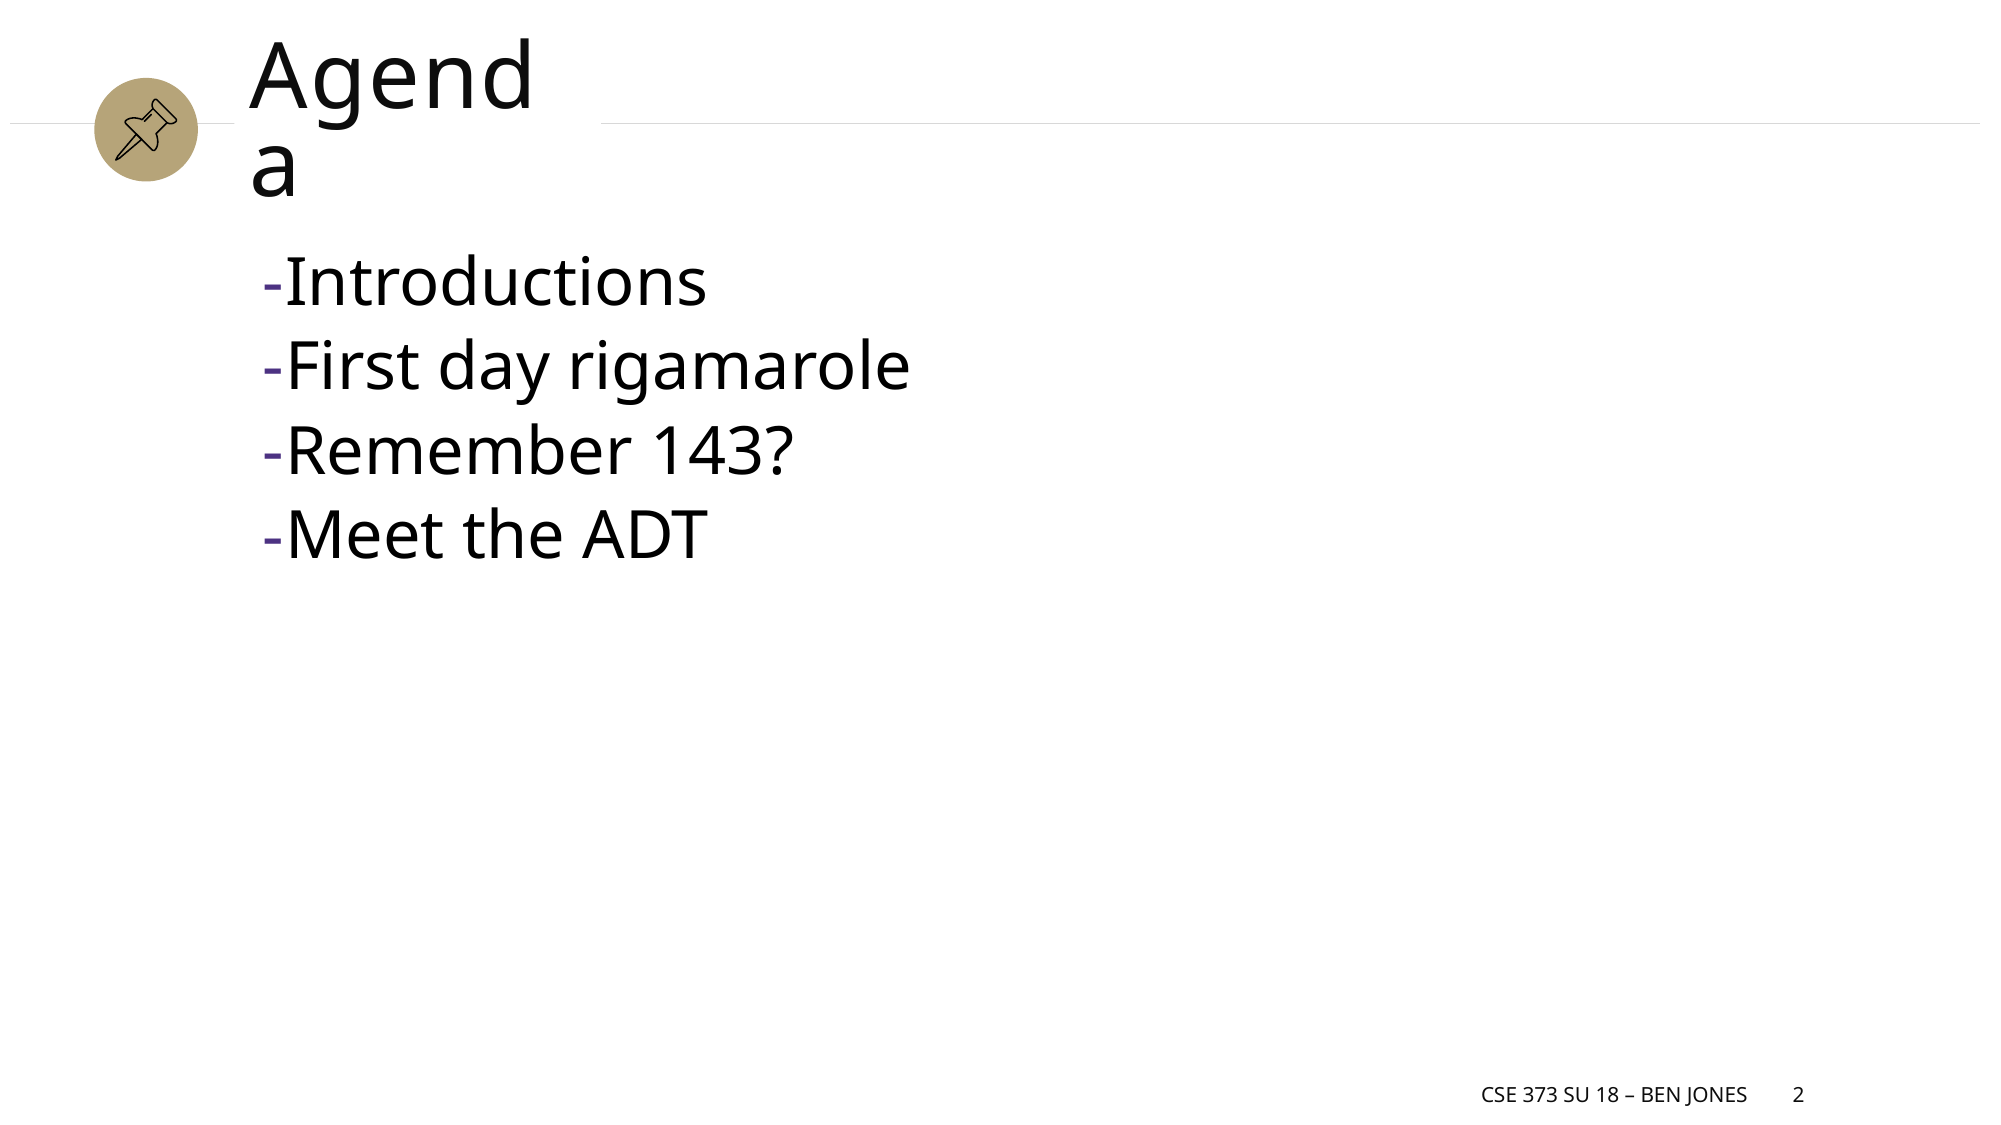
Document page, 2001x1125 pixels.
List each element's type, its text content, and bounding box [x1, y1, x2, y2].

slide_number 2 [1777, 1073, 1938, 1119]
footer CSE 373 SU 18 – Ben Jones [794, 1073, 1763, 1119]
title Agenda [234, 43, 601, 210]
list Introductions First day rigamarole Remember 143? Meet the ADT [234, 240, 1930, 1035]
